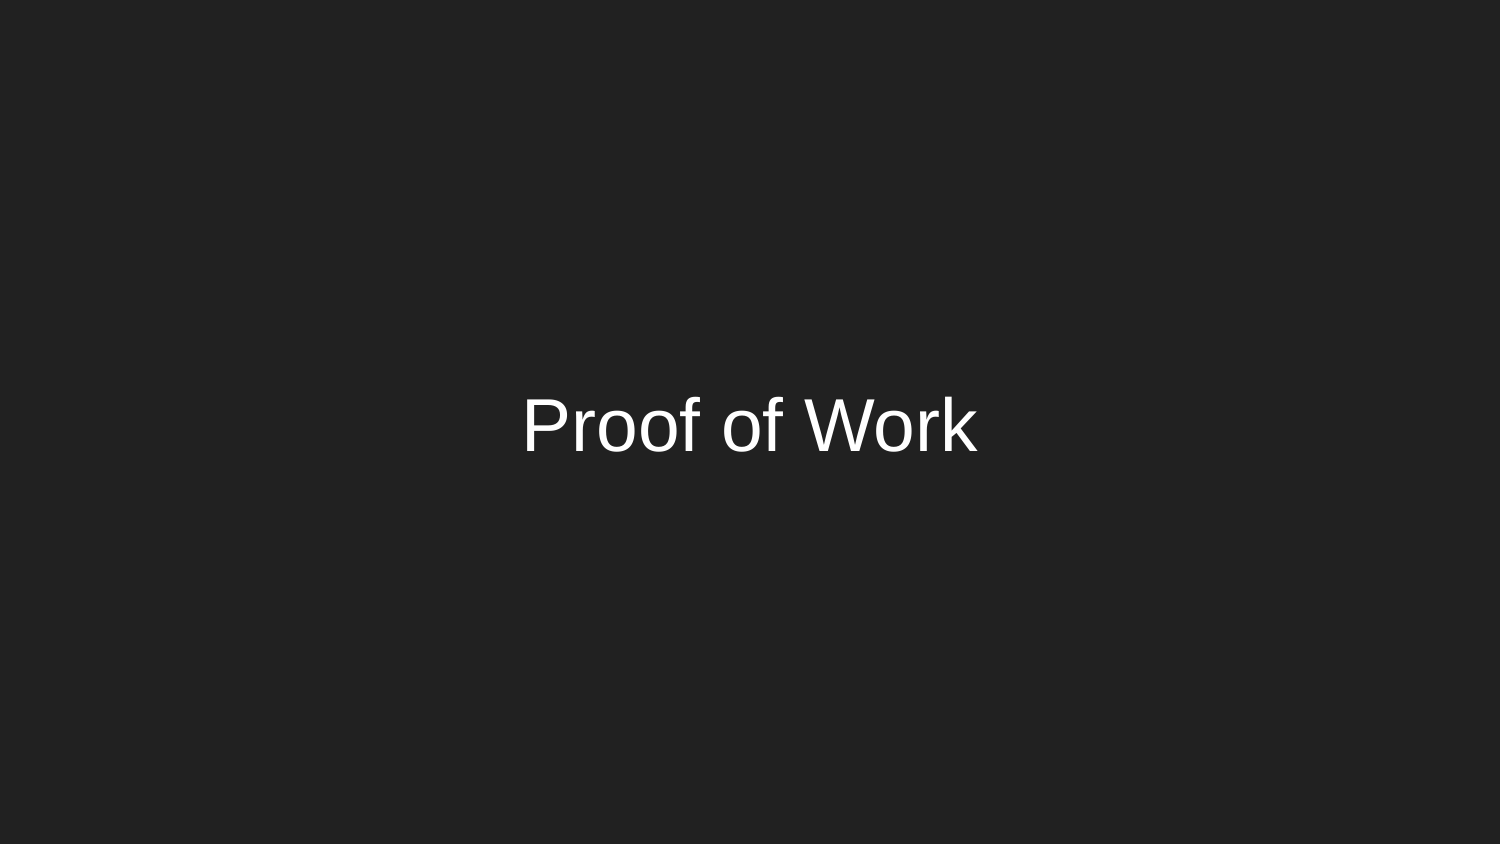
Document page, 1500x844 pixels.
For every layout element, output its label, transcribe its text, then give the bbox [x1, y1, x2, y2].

title Proof of Work [51, 352, 1449, 491]
